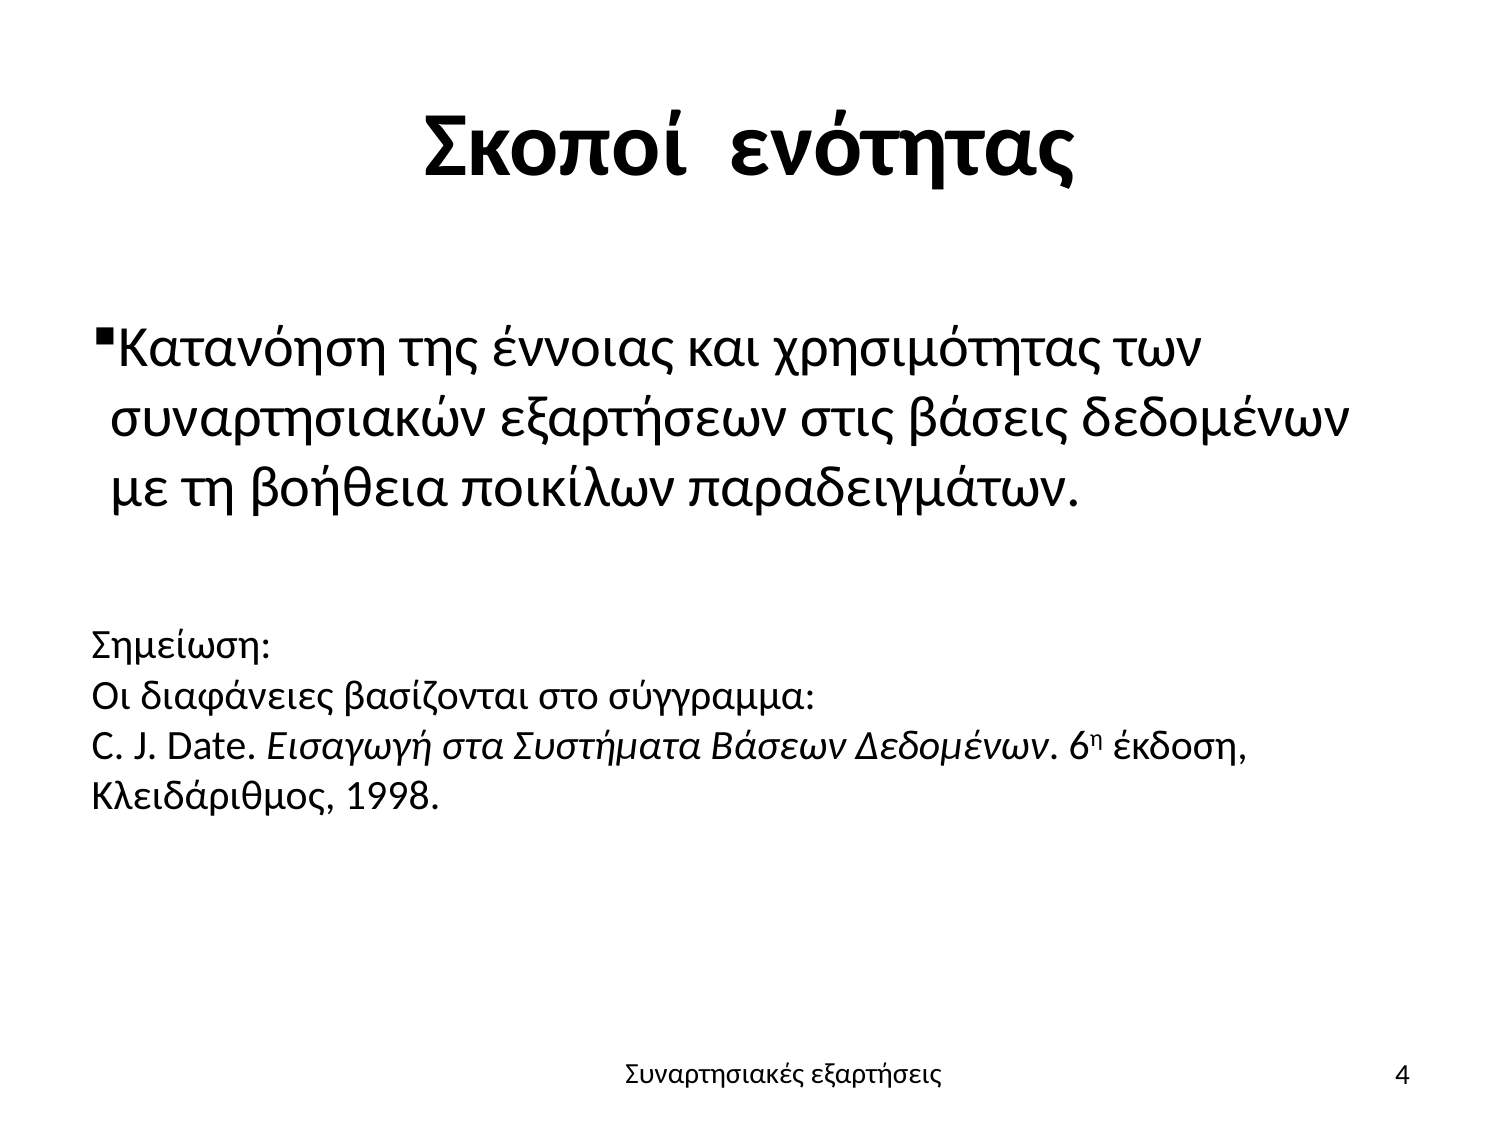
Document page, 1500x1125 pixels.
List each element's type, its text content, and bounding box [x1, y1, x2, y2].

slide_number 4 [1074, 1042, 1425, 1103]
text_box Συναρτησιακές εξαρτήσεις [521, 1046, 1046, 1125]
title Σκοποί ενότητας [75, 45, 1425, 233]
list Κατανόηση της έννοιας και χρησιμότητας των συναρτησιακών εξαρτήσεων στις βάσεις δεδομένων με τη βοήθεια ποικίλων παραδειγμάτων. Σημείωση: Οι διαφάνειες βασίζονται στο σύγγραμμα: C. J. Date. Εισαγωγή στα Συστήματα Βάσεων Δεδομένων. 6η έκδοση, Κλειδάριθμος, 1998. [76, 300, 1427, 1044]
